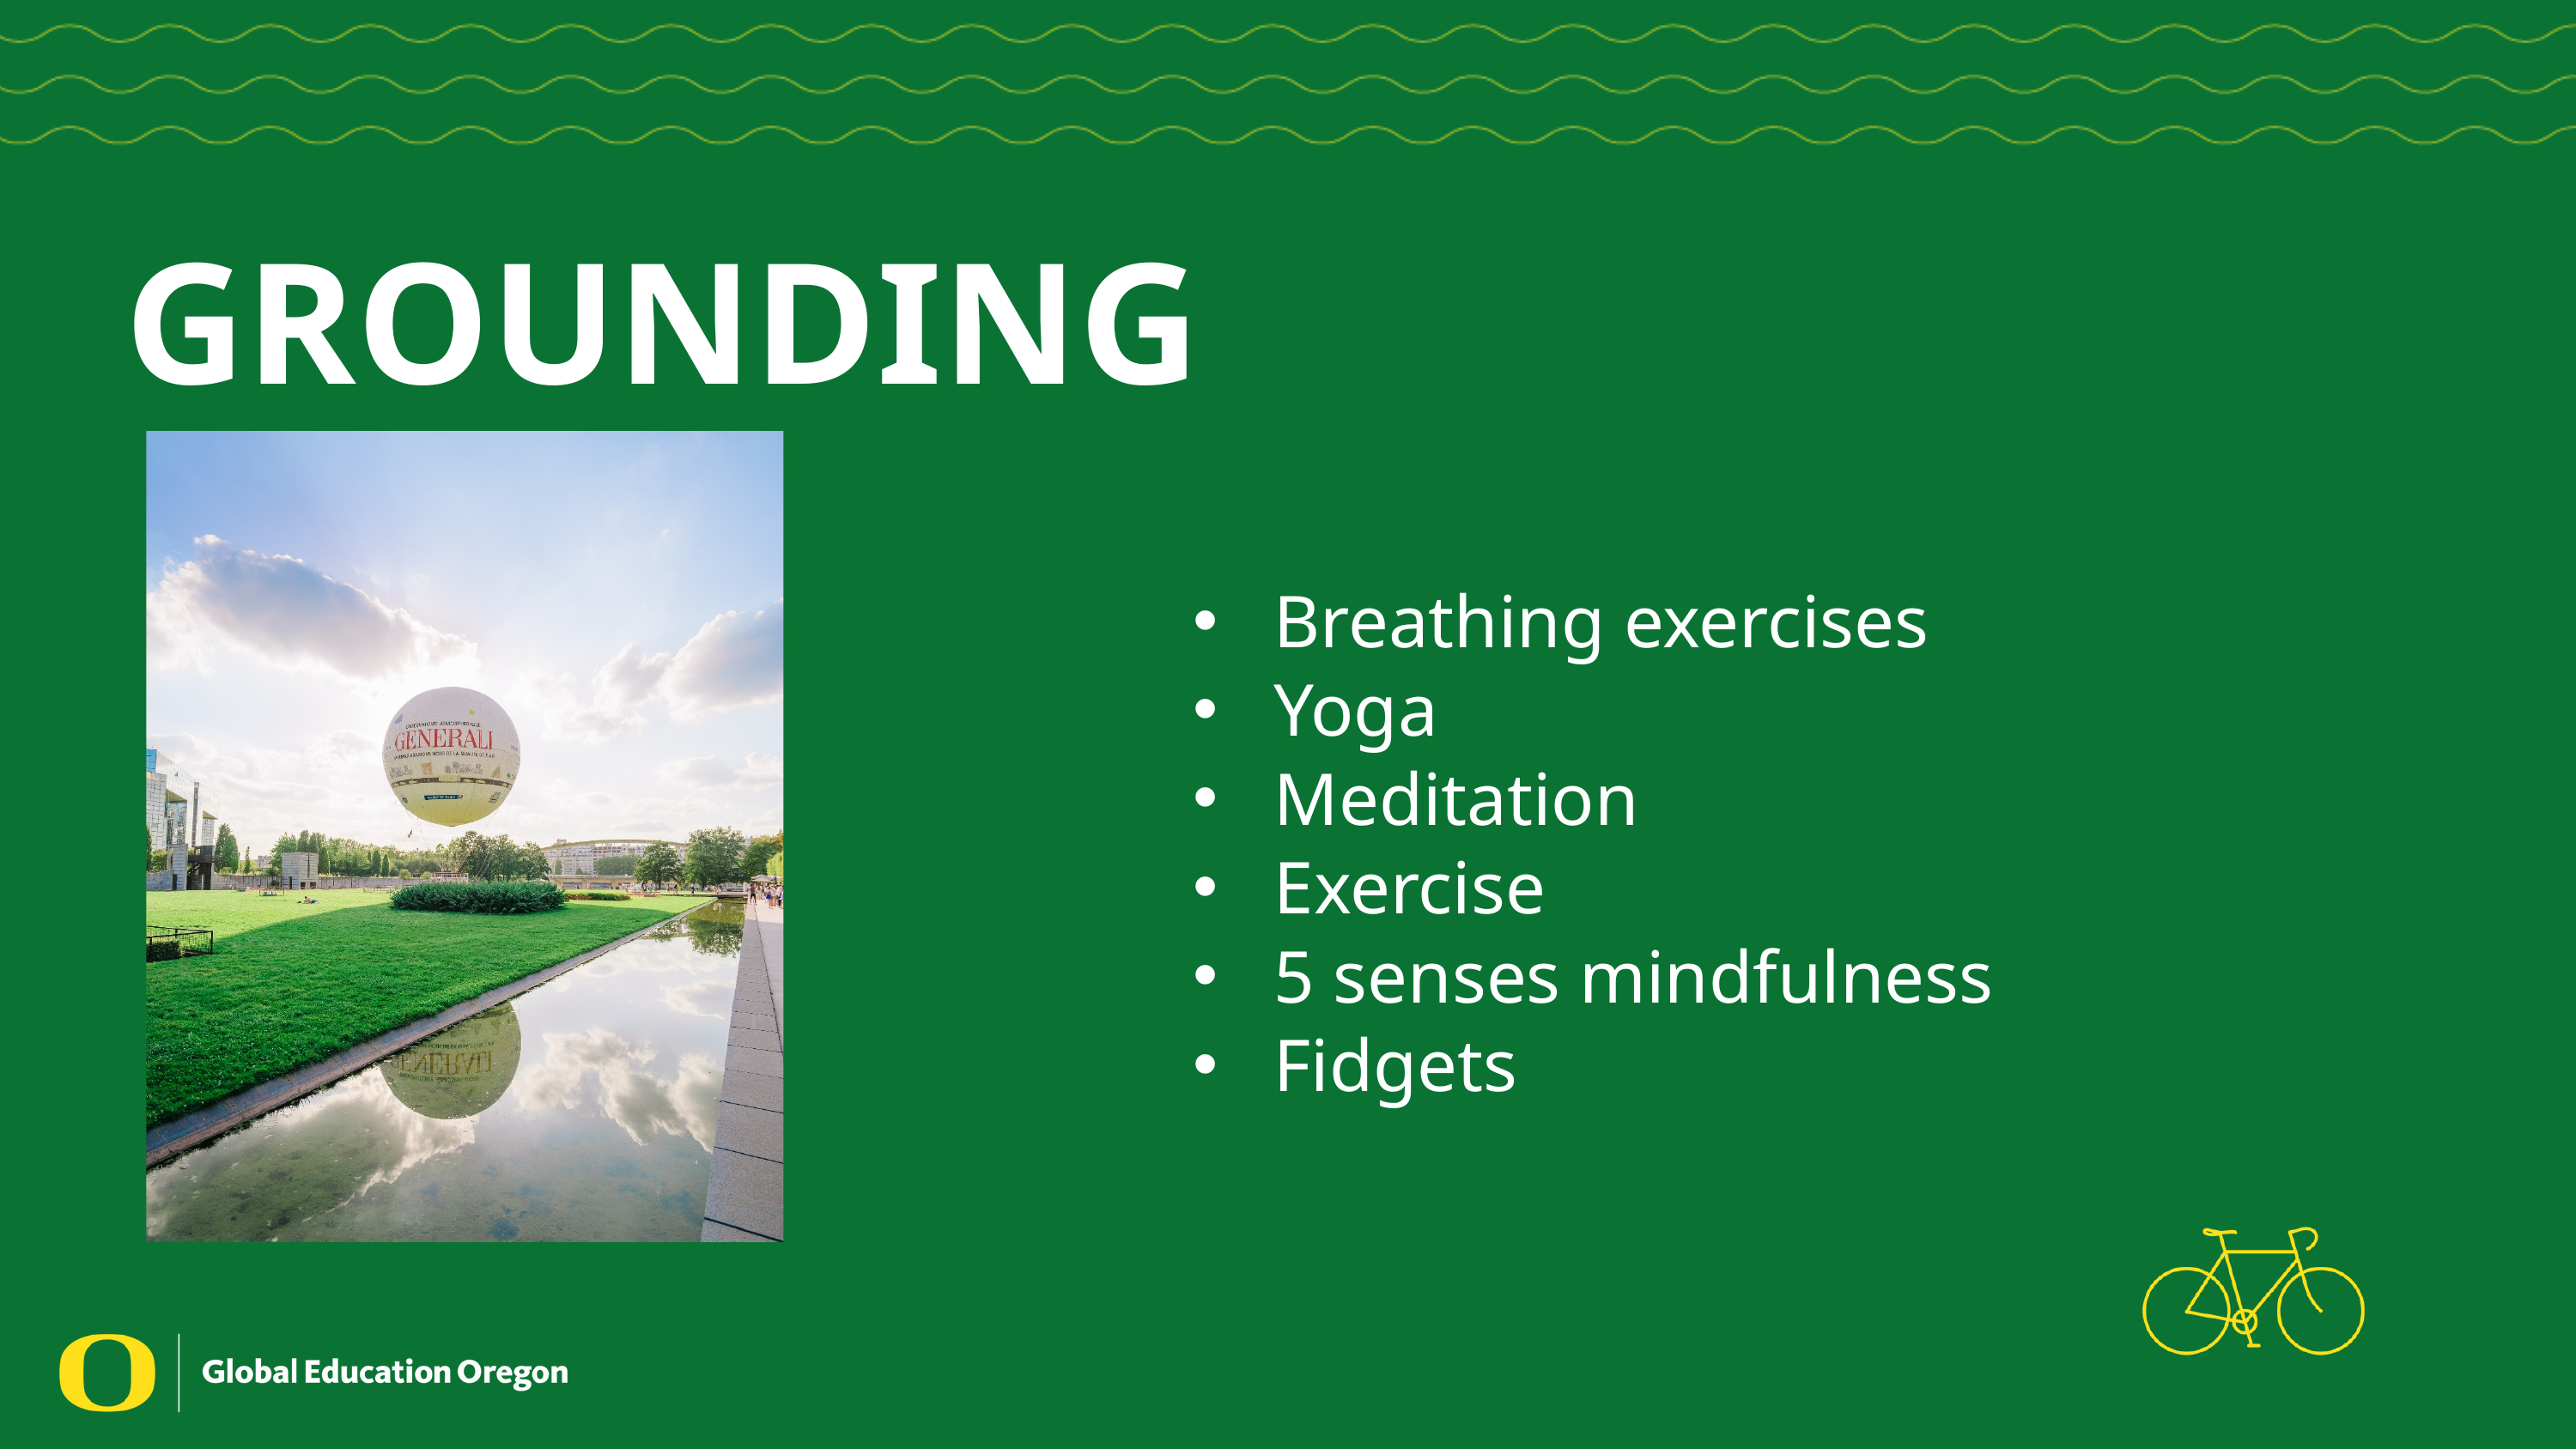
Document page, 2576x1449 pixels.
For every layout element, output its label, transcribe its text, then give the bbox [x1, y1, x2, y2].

text_box GROUNDING [125, 220, 2451, 418]
text_box [22, 1296, 604, 1449]
text_box [0, 22, 2576, 168]
text_box Breathing exercises Yoga Meditation Exercise 5 senses mindfulness Fidgets [1127, 567, 2184, 1202]
text_box [2124, 1162, 2381, 1419]
picture [145, 431, 784, 1242]
